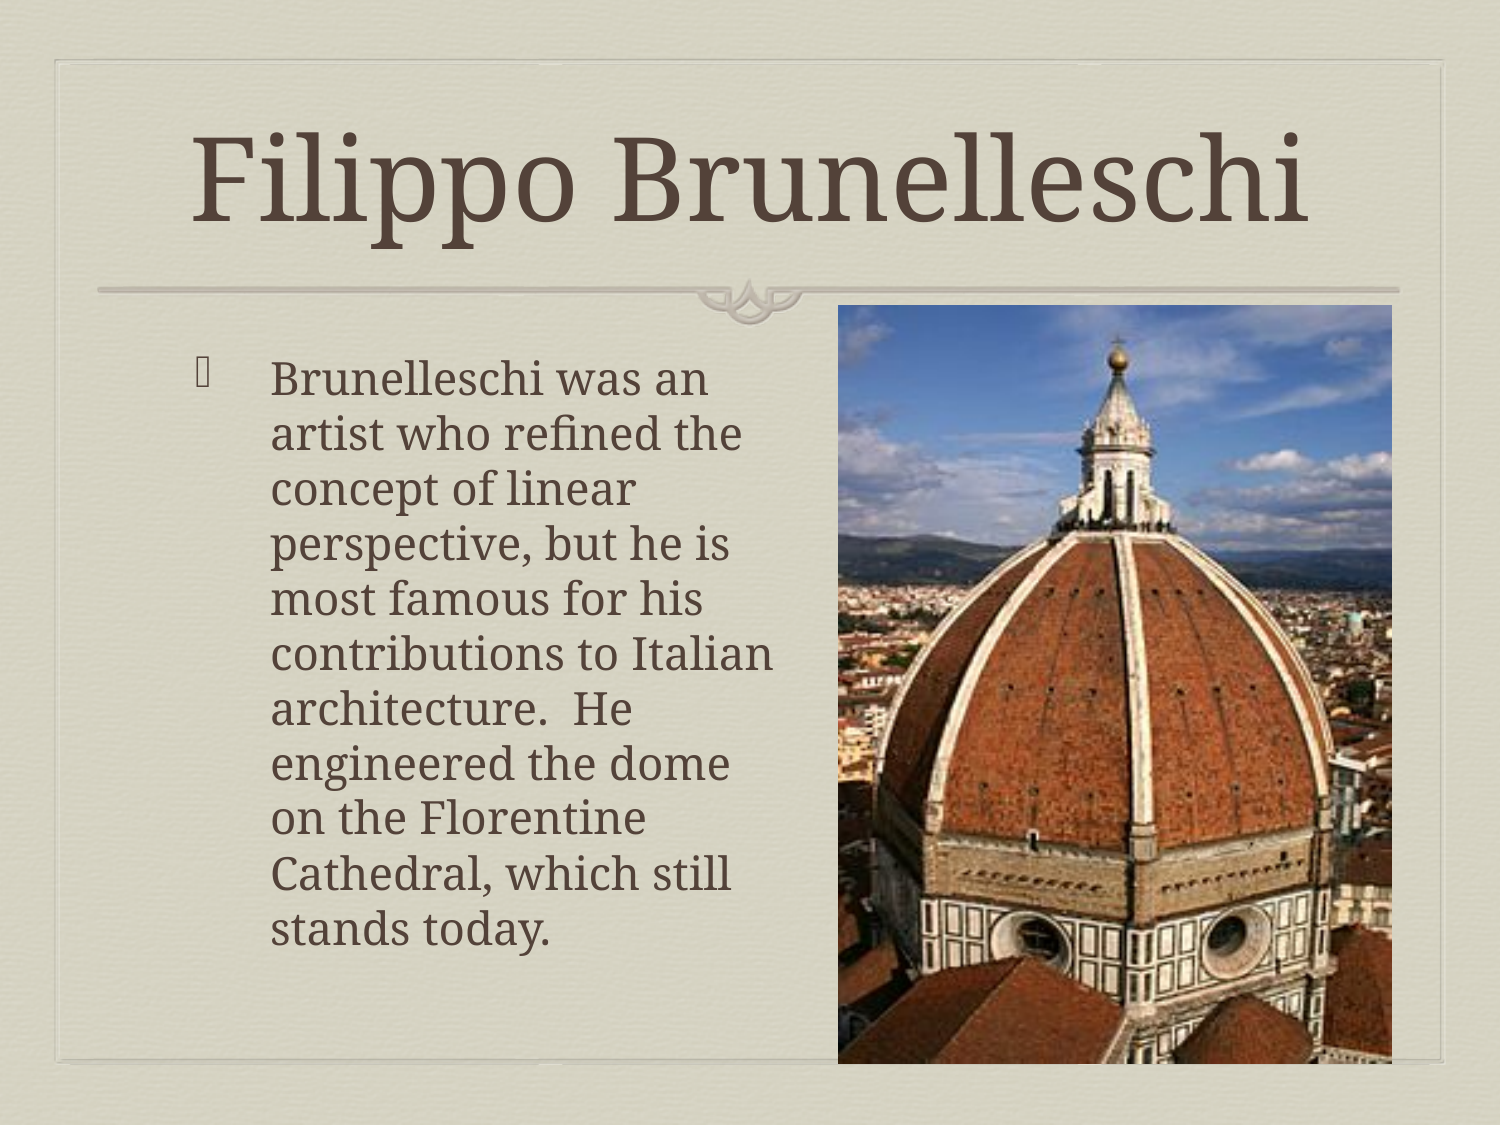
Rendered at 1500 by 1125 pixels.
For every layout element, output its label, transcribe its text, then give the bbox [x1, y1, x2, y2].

list Brunelleschi was an artist who refined the concept of linear perspective, but he is most famous for his contributions to Italian architecture. He engineered the dome on the Florentine Cathedral, which still stands today. [180, 341, 810, 939]
picture [0, 0, 1500, 1125]
title Filippo Brunelleschi [131, 62, 1369, 288]
